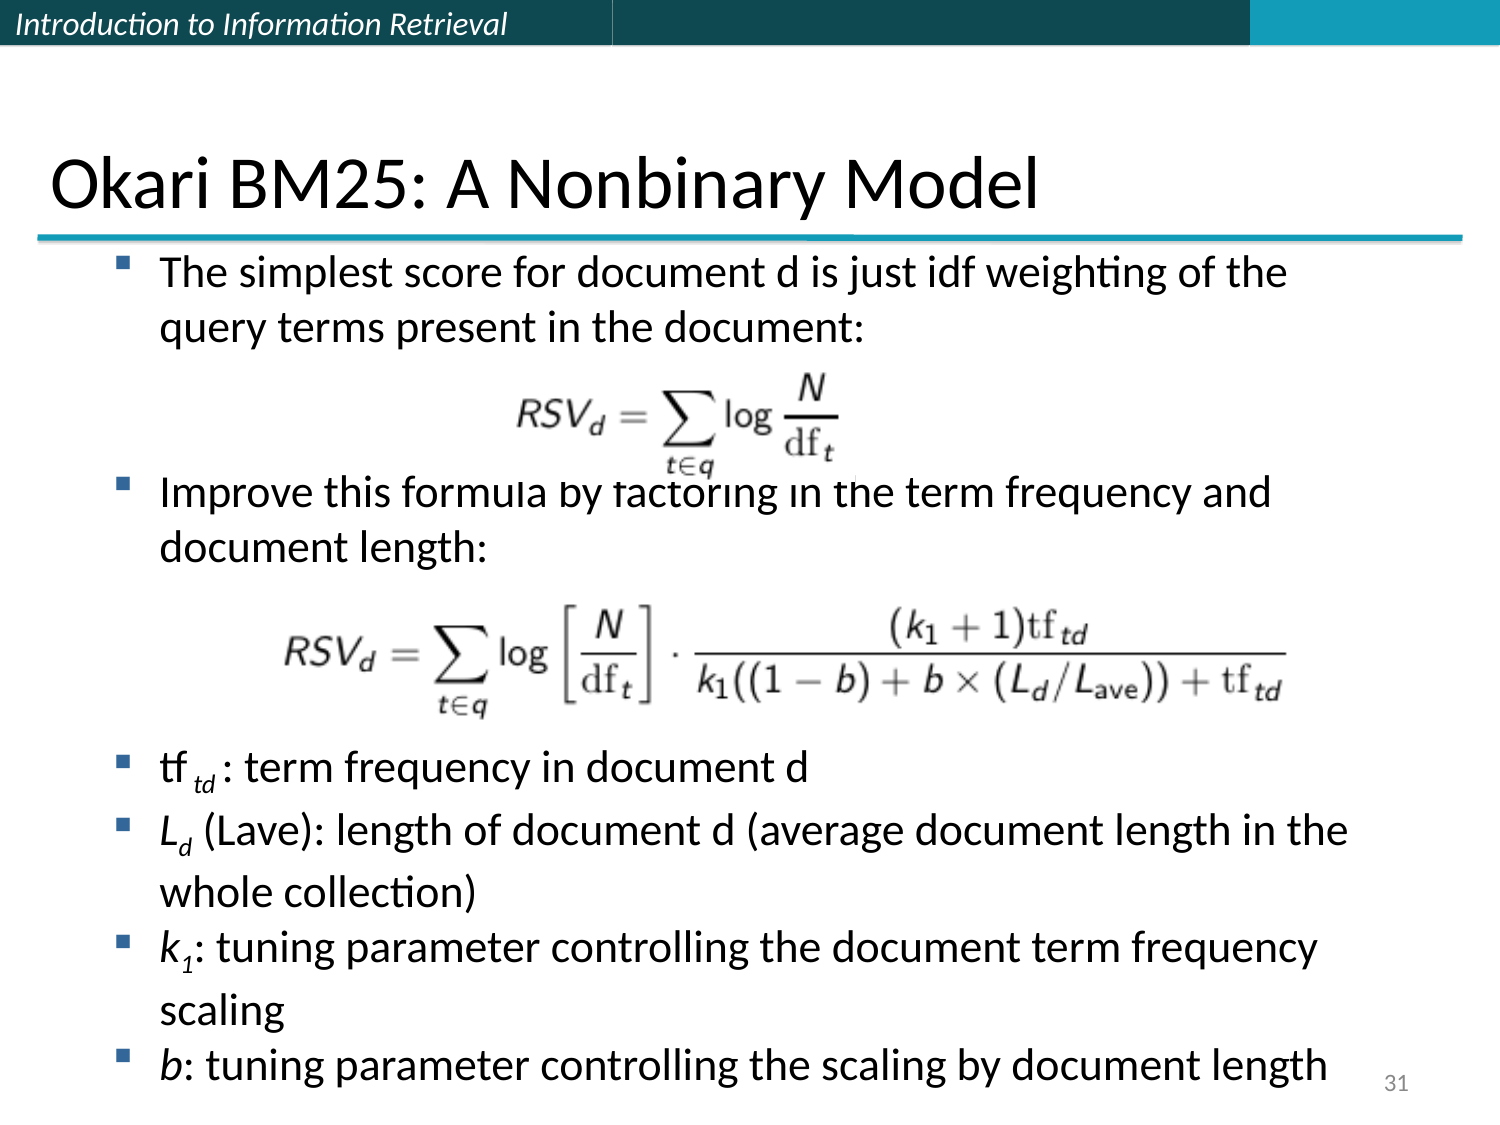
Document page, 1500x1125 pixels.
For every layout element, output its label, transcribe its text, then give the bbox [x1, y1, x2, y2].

text_box The simplest score for document d is just idf weighting of the query terms present in the document: Improve this formula by factoring in the term frequency and document length: tf td : term frequency in document d Ld (Lave): length of document d (average document length in the whole collection) k1: tuning parameter controlling the document term frequency scaling b: tuning parameter controlling the scaling by document length [22, 234, 1418, 1125]
slide_number 31 [1074, 1058, 1425, 1105]
picture [269, 597, 1297, 722]
title Okari BM25: A Nonbinary Model [34, 16, 1385, 232]
picture [503, 362, 855, 482]
